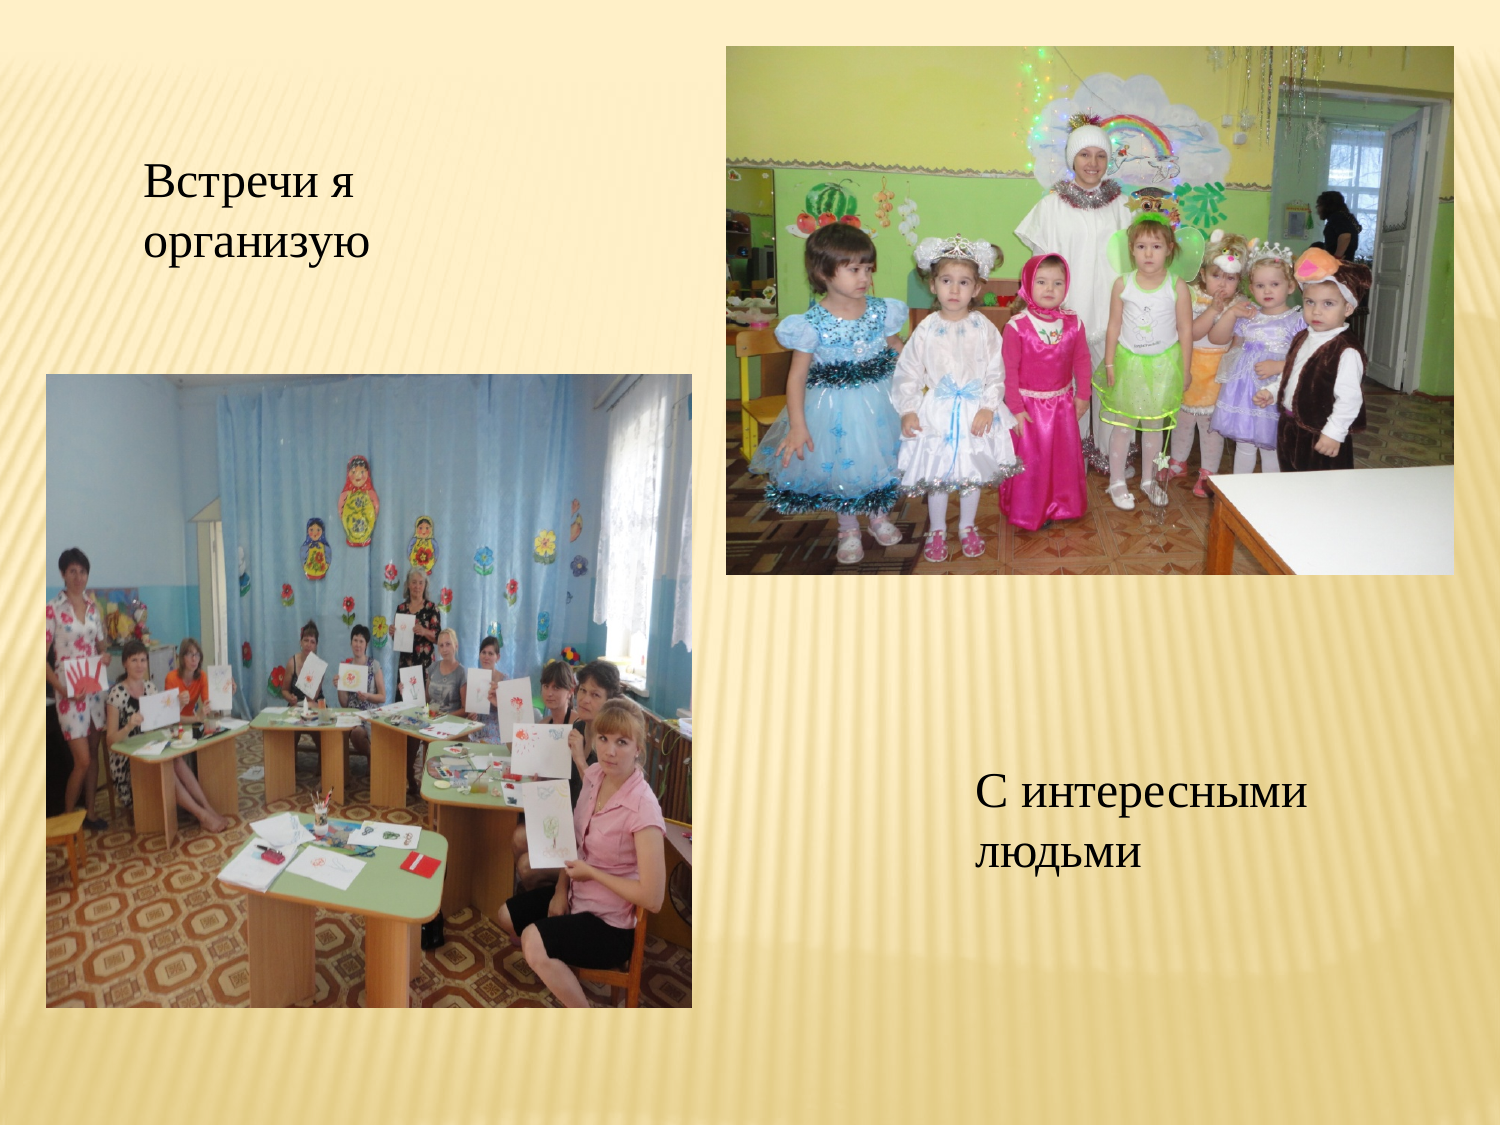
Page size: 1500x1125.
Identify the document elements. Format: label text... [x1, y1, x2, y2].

text_box Встречи я организую [128, 140, 610, 276]
text_box С интересными людьми [960, 749, 1360, 885]
picture [46, 374, 692, 1009]
picture [726, 46, 1454, 575]
